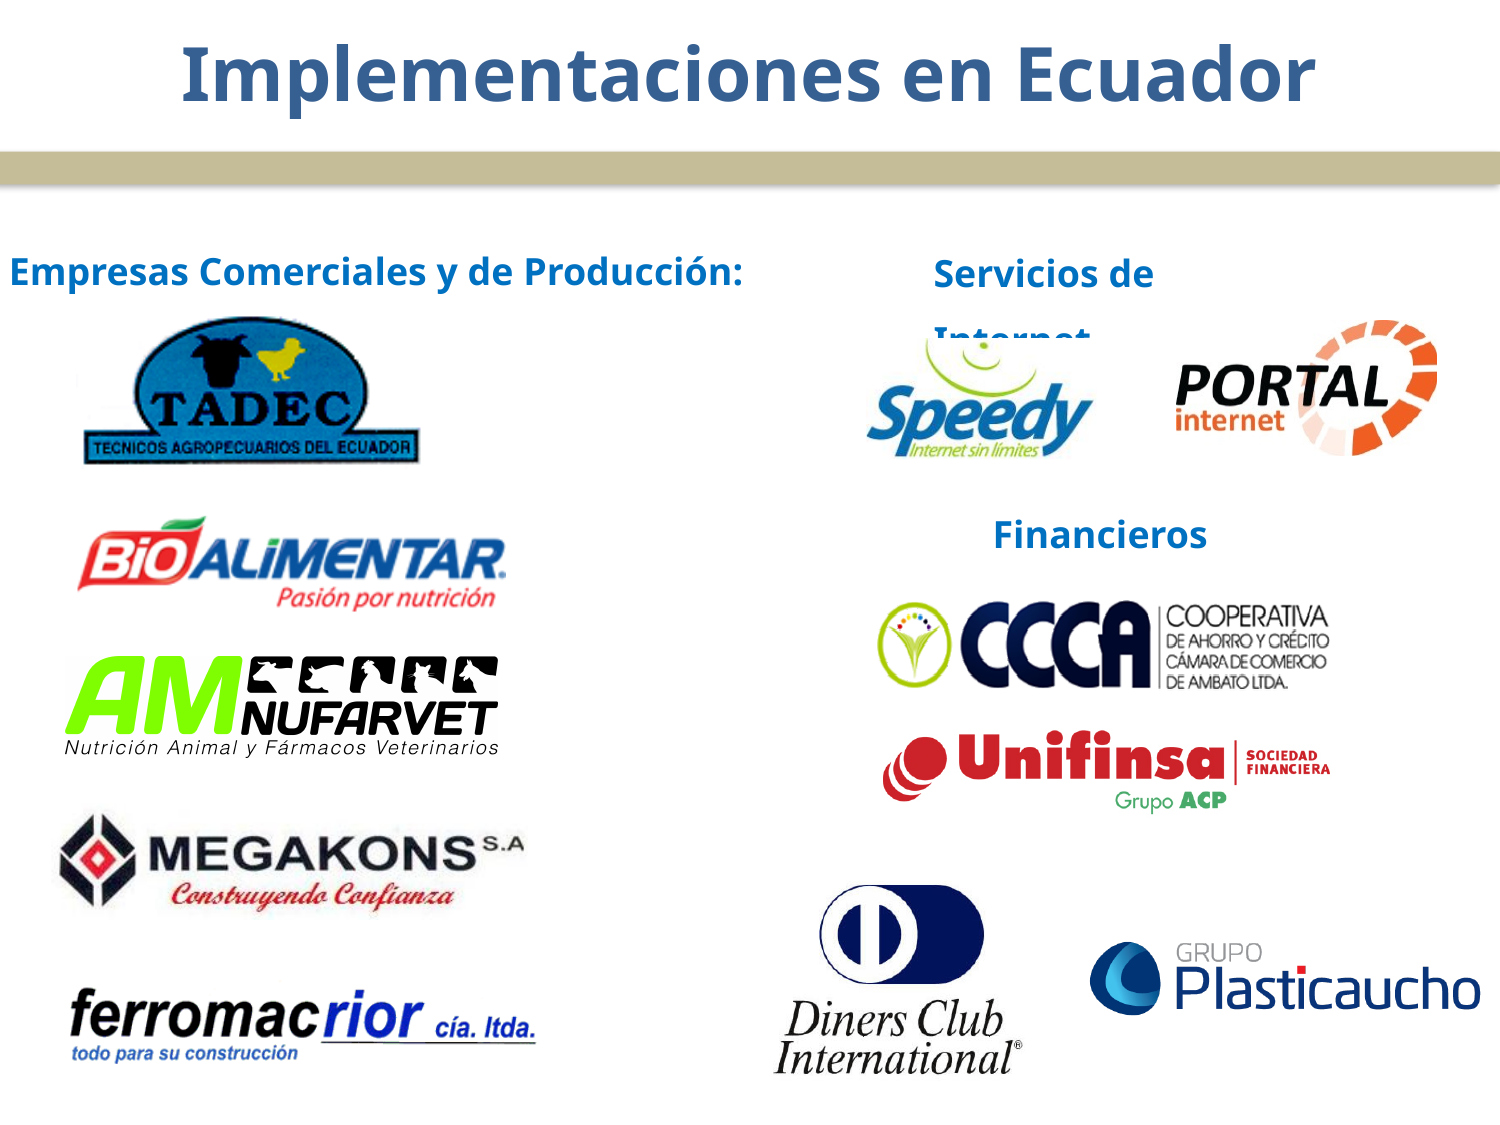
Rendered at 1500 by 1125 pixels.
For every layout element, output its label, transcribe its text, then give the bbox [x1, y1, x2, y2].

text_box Servicios de Internet [918, 219, 1330, 295]
picture [40, 803, 542, 921]
picture [876, 720, 1335, 819]
picture [876, 600, 1330, 692]
text_box Implementaciones en Ecuador [74, 19, 1425, 124]
text_box Financieros [978, 503, 1223, 564]
text_box [0, 151, 1500, 185]
picture [76, 503, 506, 618]
text_box [49, 222, 335, 289]
picture [1176, 320, 1437, 456]
picture [76, 312, 425, 469]
text_box Empresas Comerciales y de Producción: [0, 217, 1022, 303]
picture [1083, 936, 1483, 1019]
picture [66, 980, 542, 1066]
picture [758, 876, 1035, 1085]
picture [65, 656, 498, 758]
picture [865, 338, 1097, 465]
